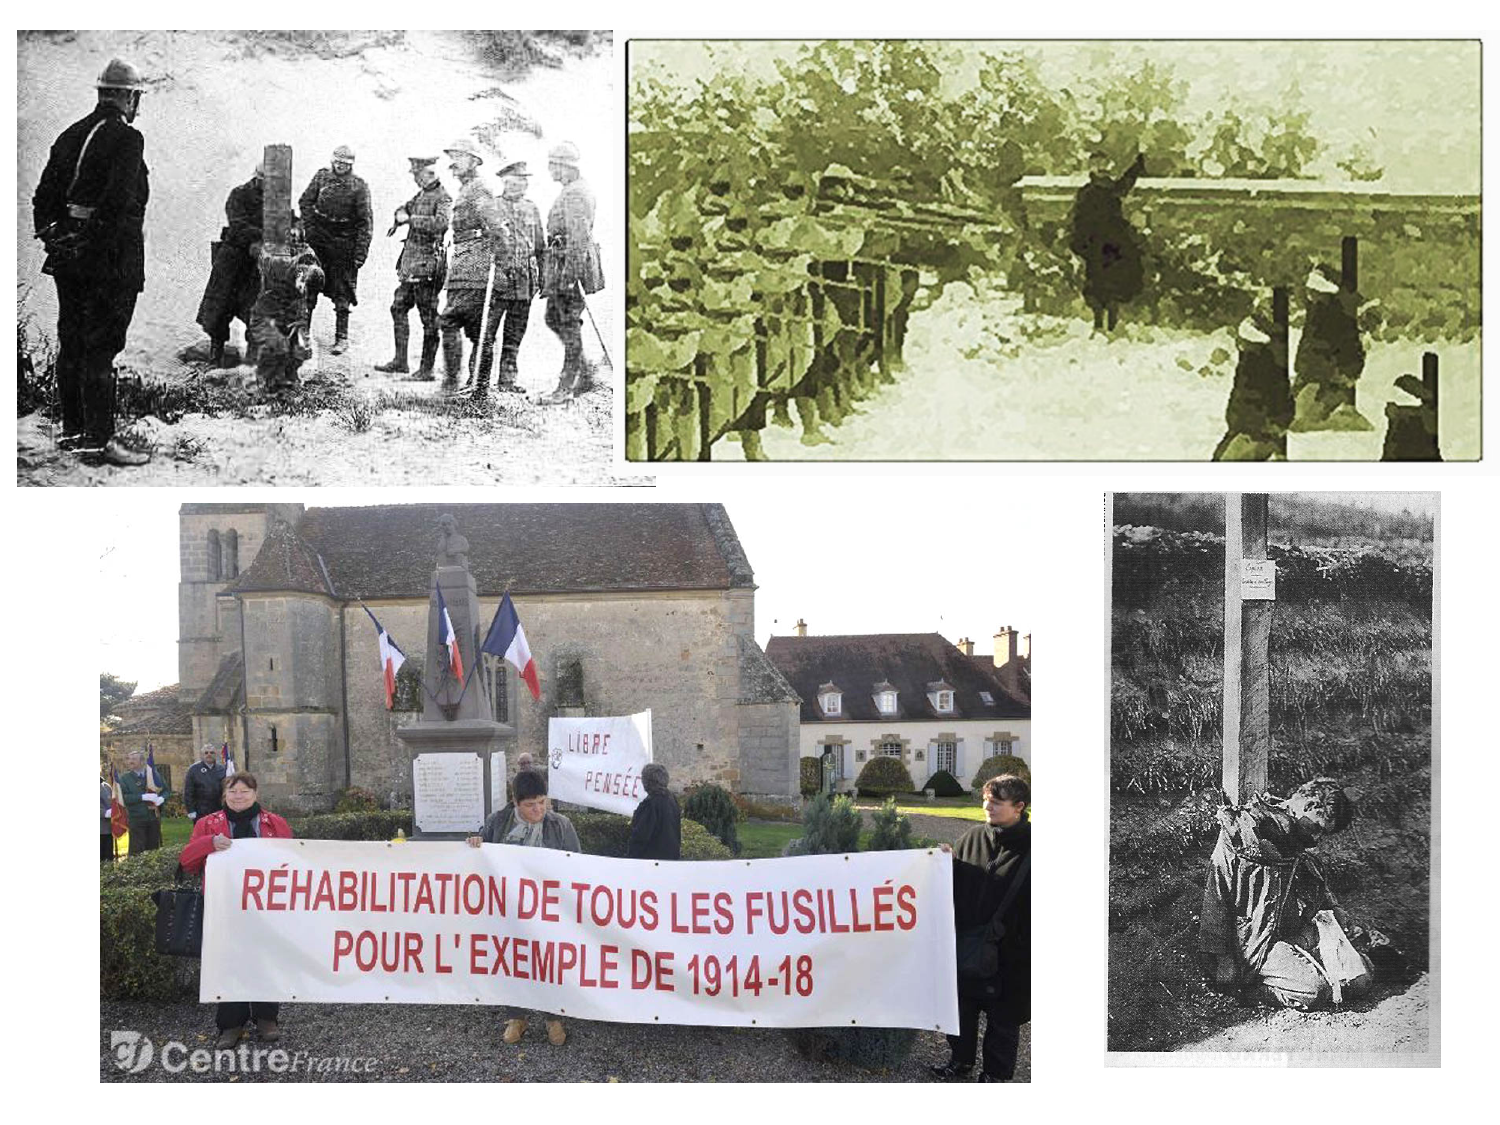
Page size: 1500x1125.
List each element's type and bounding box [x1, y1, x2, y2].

picture [17, 30, 1500, 487]
picture [1104, 491, 1441, 1068]
picture [100, 503, 1031, 1083]
